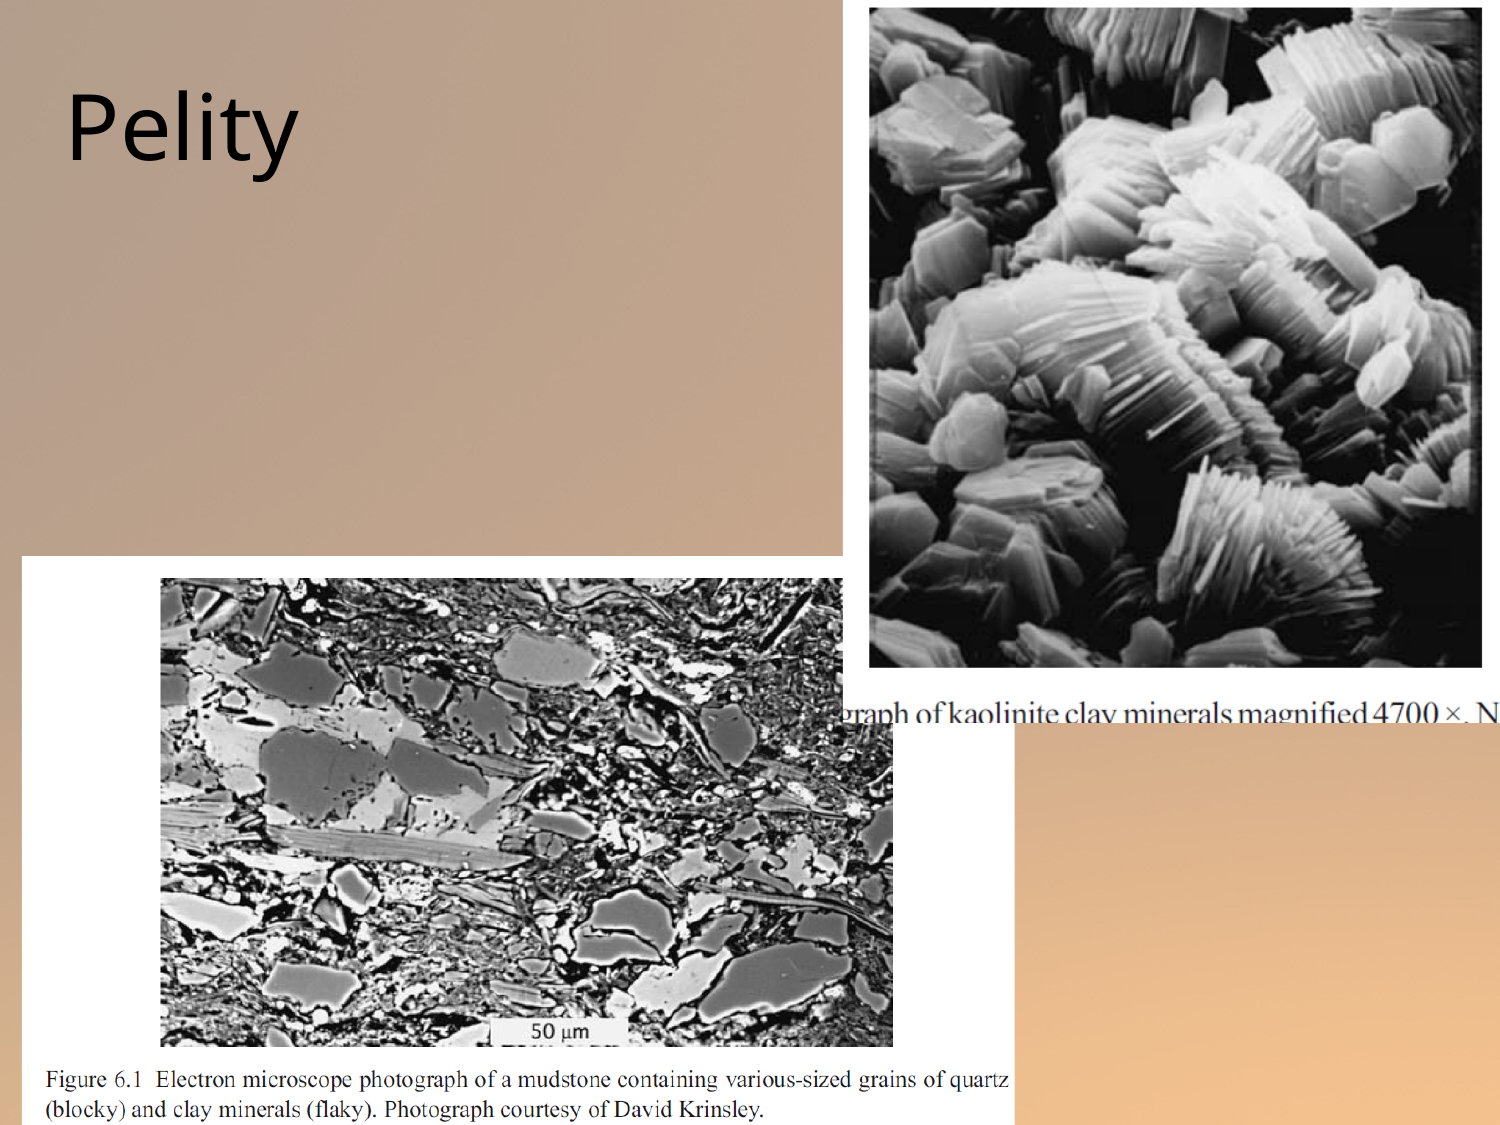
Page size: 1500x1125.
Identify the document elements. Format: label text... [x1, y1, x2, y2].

picture [0, 0, 1500, 1125]
title Pelity [49, 37, 842, 225]
